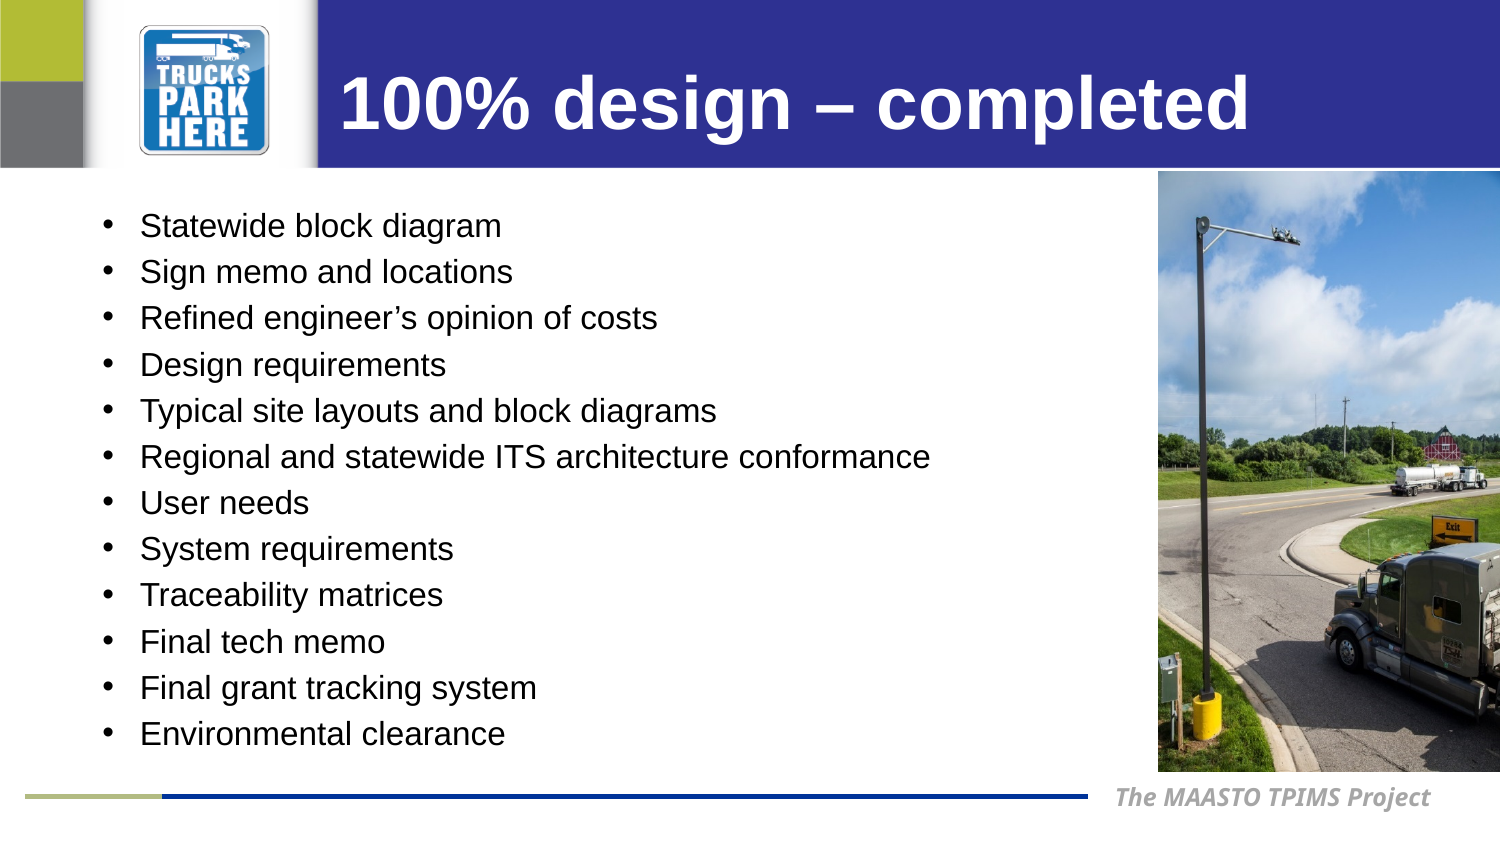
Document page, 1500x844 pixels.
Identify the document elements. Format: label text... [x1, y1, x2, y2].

text_box Statewide block diagram Sign memo and locations Refined engineer’s opinion of costs Design requirements Typical site layouts and block diagrams Regional and statewide ITS architecture conformance User needs System requirements Traceability matrices Final tech memo Final grant tracking system Environmental clearance [87, 196, 1488, 844]
text_box 100% design – completed [324, 46, 1500, 152]
picture [0, 0, 1500, 844]
